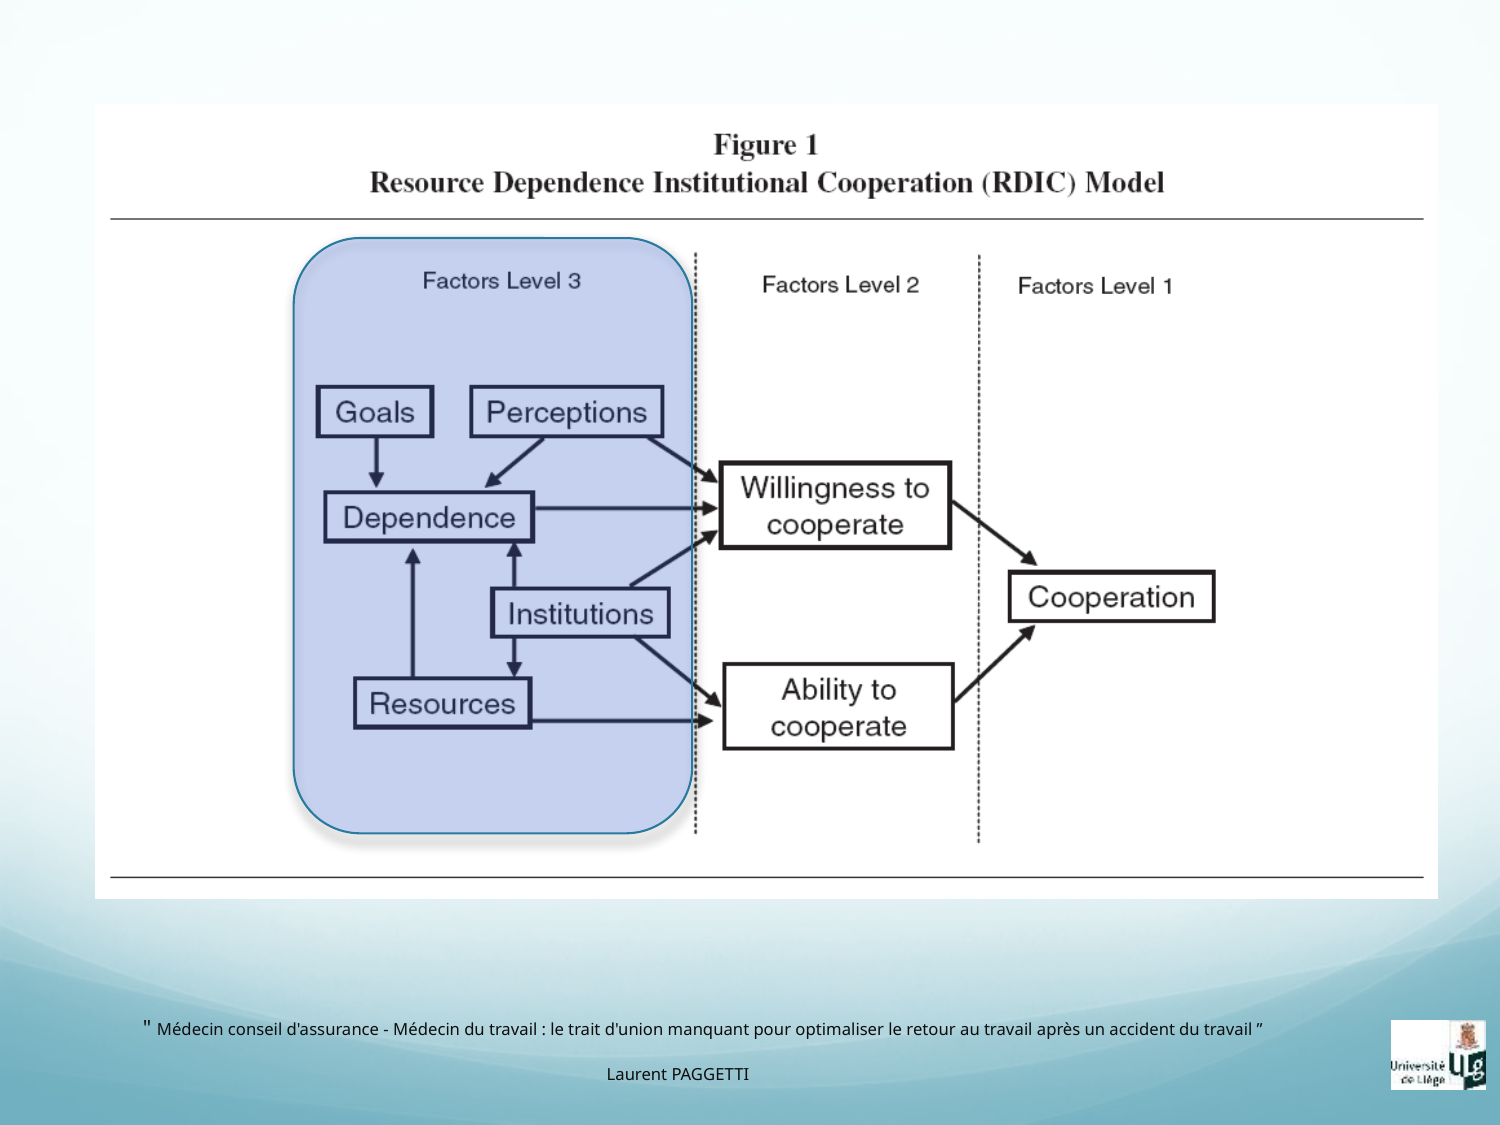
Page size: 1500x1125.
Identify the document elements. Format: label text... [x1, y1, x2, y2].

footer " Médecin conseil d'assurance - Médecin du travail : le trait d'union manquant pour optimaliser le retour au travail après un accident du travail ” Laurent PAGGETTI [43, 1008, 1369, 1090]
picture [1390, 1019, 1486, 1090]
picture [94, 103, 1439, 900]
